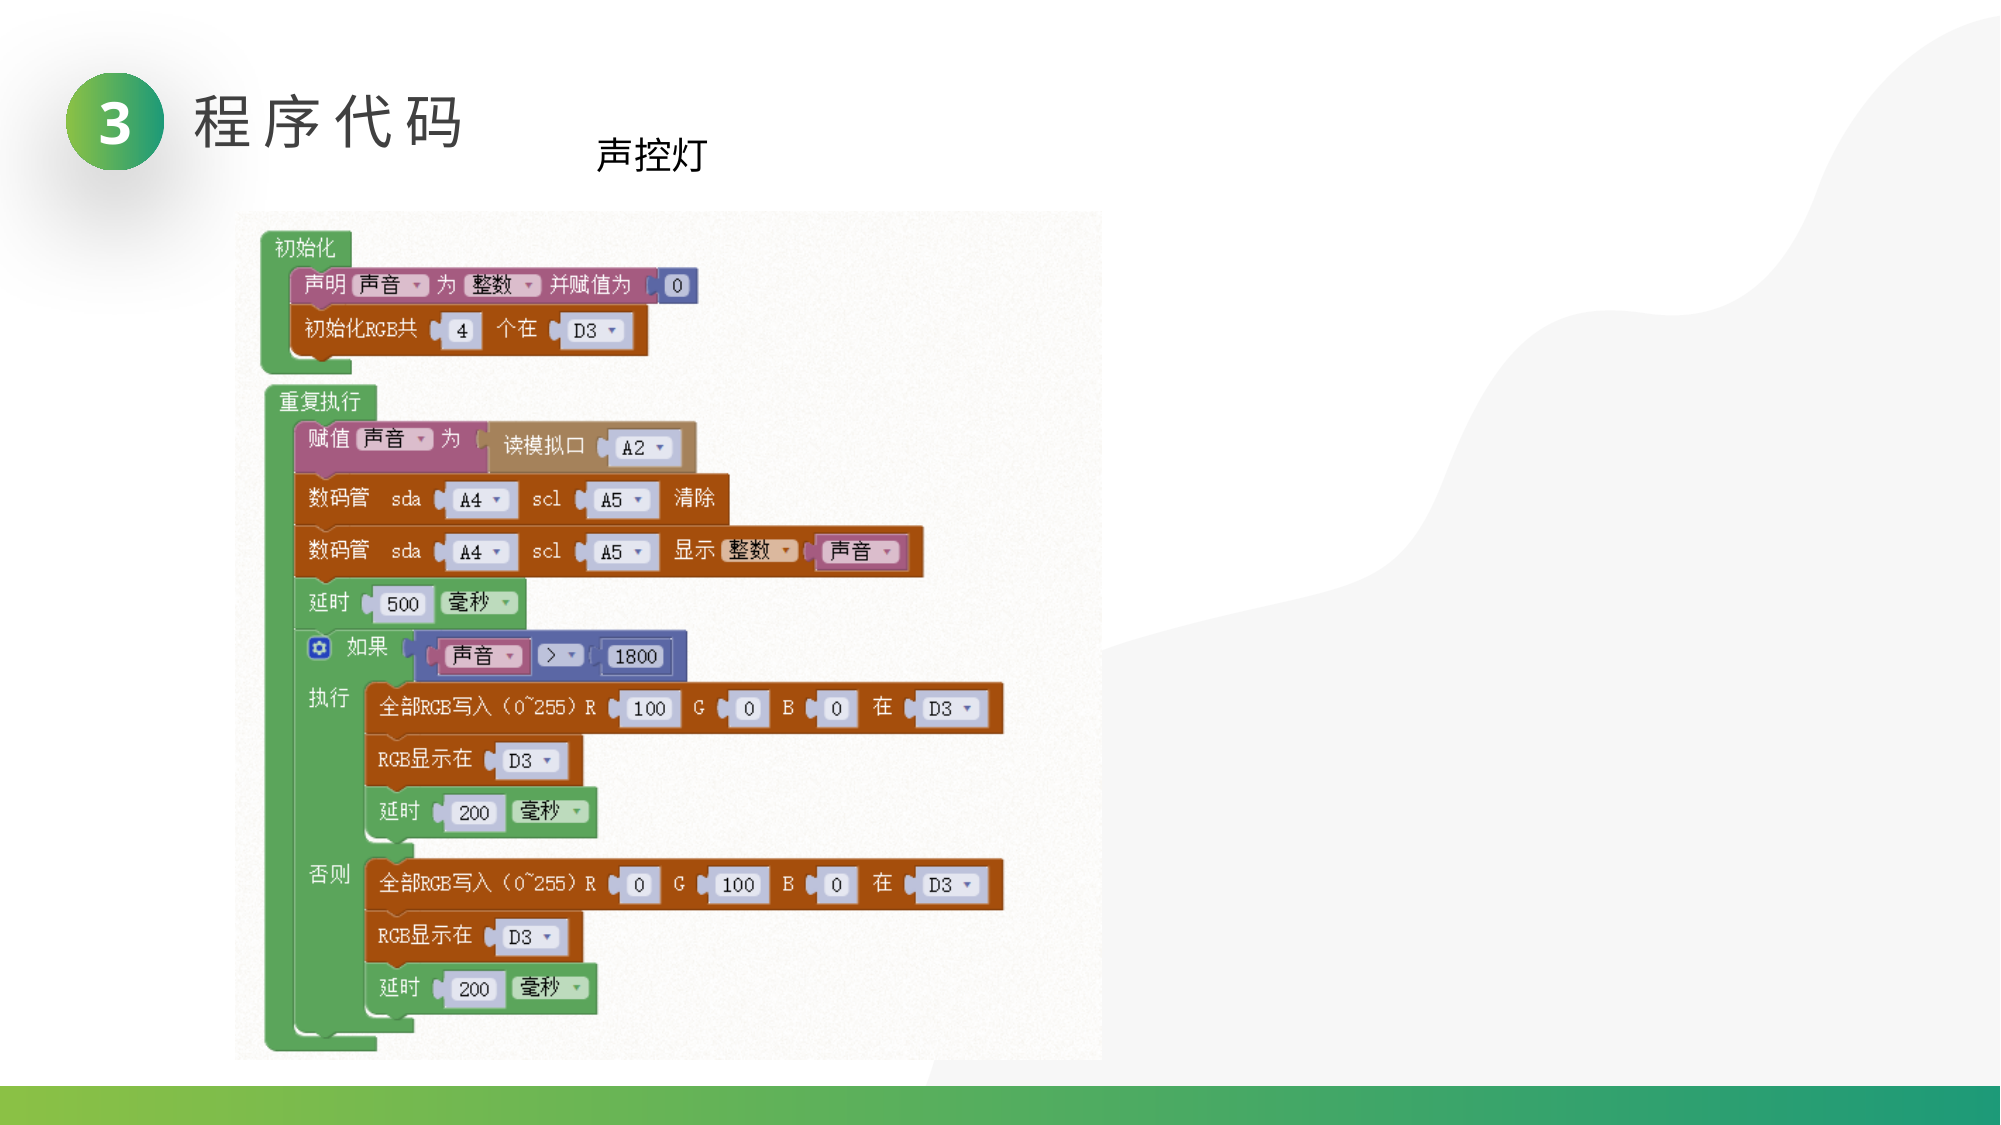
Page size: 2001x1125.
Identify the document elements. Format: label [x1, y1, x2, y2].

text_box [0, 15, 2000, 1125]
picture [235, 211, 1102, 1060]
